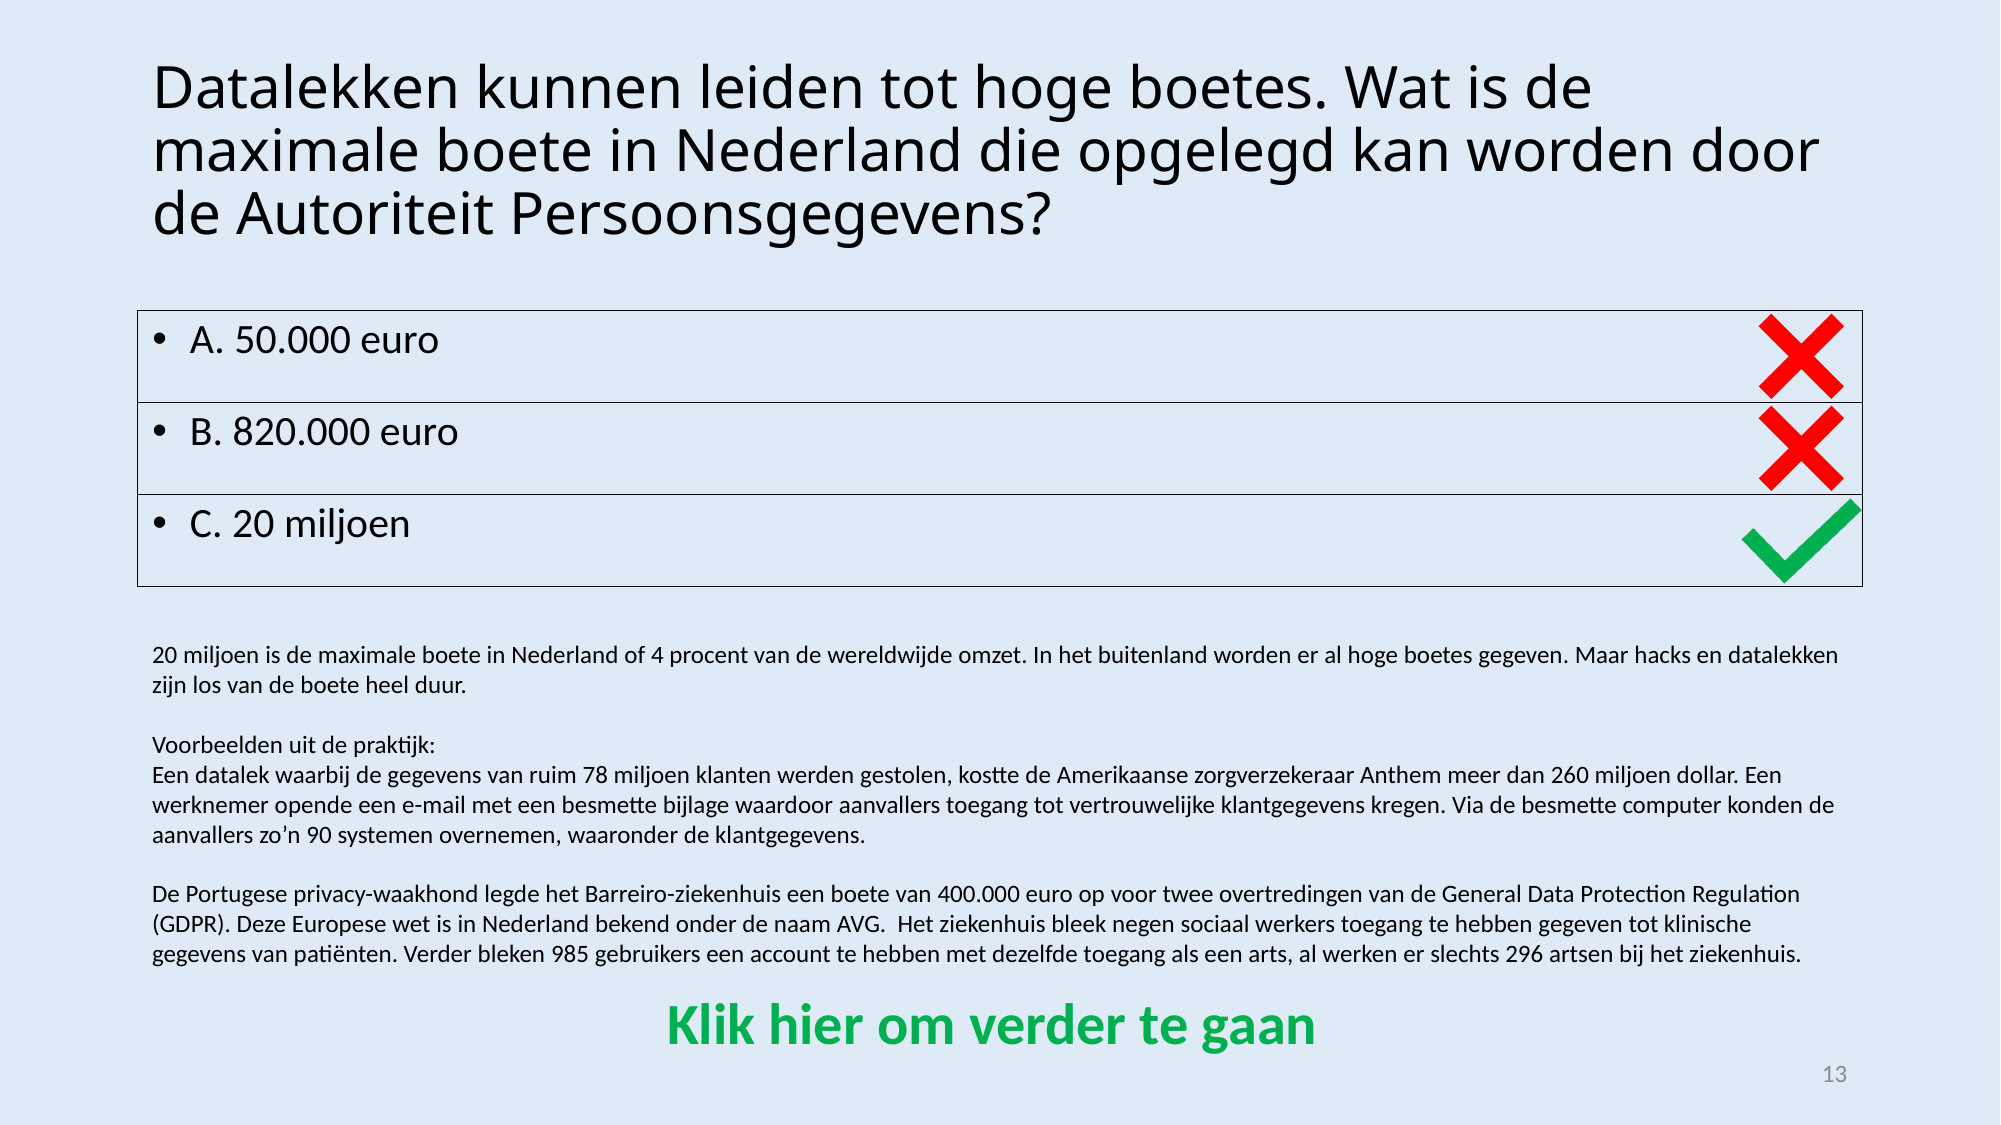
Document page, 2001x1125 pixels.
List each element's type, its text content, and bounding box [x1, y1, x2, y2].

text_box C. 20 miljoen [137, 495, 1740, 587]
slide_number 13 [1412, 1042, 1863, 1103]
text_box B. 820.000 euro [137, 403, 1863, 495]
picture [1740, 479, 1863, 602]
title Datalekken kunnen leiden tot hoge boetes. Wat is de maximale boete in Nederland die opgelegd kan worden door de Autoriteit Persoonsgegevens? [137, 54, 1863, 251]
list A. 50.000 euro [137, 310, 1863, 403]
text_box 20 miljoen is de maximale boete in Nederland of 4 procent van de wereldwijde omzet. In het buitenland worden er al hoge boetes gegeven. Maar hacks en datalekken zijn los van de boete heel duur. Voorbeelden uit de praktijk: Een datalek waarbij de gegevens van ruim 78 miljoen klanten werden gestolen, kostte de Amerikaanse zorgverzekeraar Anthem meer dan 260 miljoen dollar. Een werknemer opende een e-mail met een besmette bijlage waardoor aanvallers toegang tot vertrouwelijke klantgegevens kregen. Via de besmette computer konden de aanvallers zo’n 90 systemen overnemen, waaronder de klantgegevens. De Portugese privacy-waakhond legde het Barreiro-ziekenhuis een boete van 400.000 euro op voor twee overtredingen van de General Data Protection Regulation (GDPR). Deze Europese wet is in Nederland bekend onder de naam AVG. Het ziekenhuis bleek negen sociaal werkers toegang te hebben gegeven tot klinische gegevens van patiënten. Verder bleken 985 gebruikers een account te hebben met dezelfde toegang als een arts, al werken er slechts 296 artsen bij het ziekenhuis. [137, 631, 1863, 976]
text_box Klik hier om verder te gaan [652, 979, 1348, 1064]
